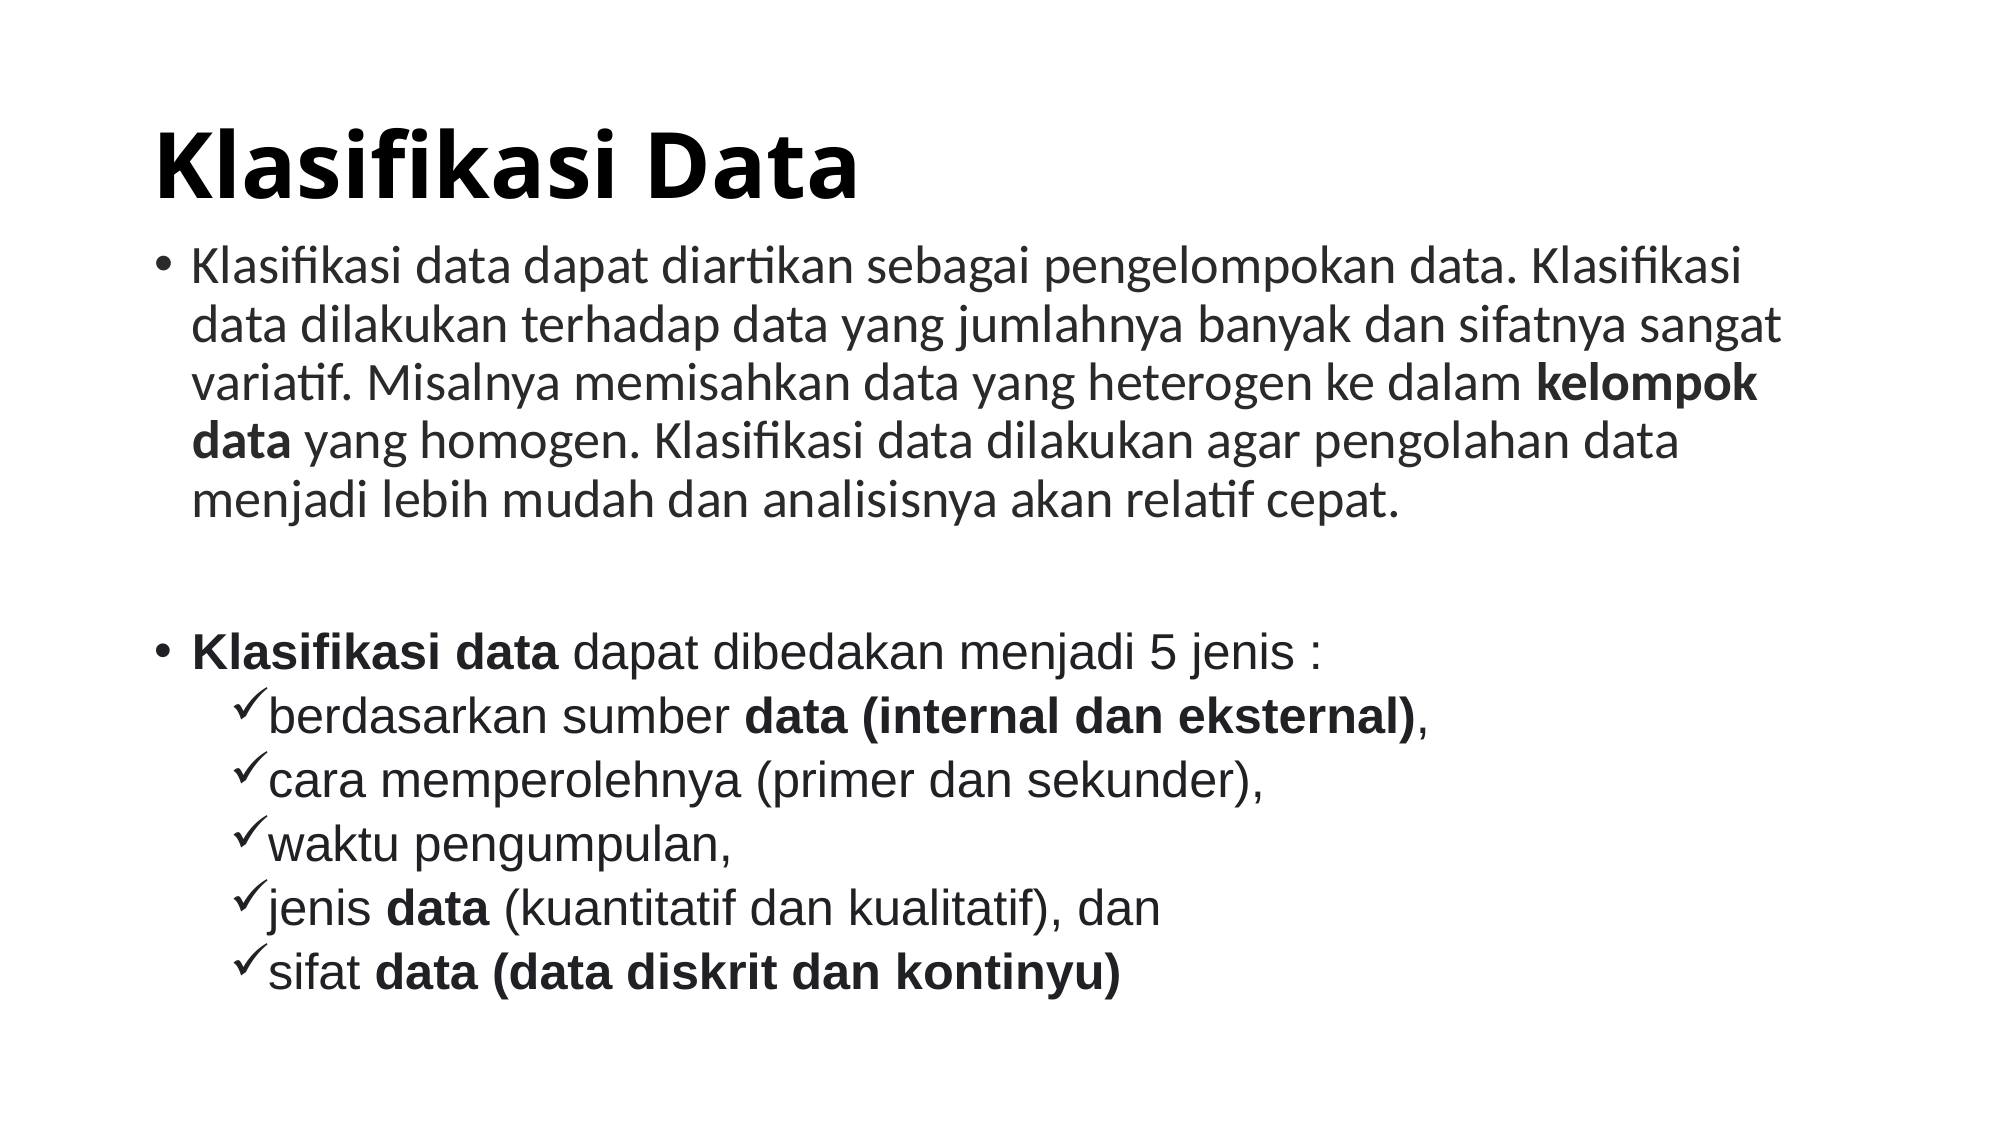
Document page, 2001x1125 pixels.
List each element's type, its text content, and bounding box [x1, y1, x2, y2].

list Klasifikasi data dapat diartikan sebagai pengelompokan data. Klasifikasi data dilakukan terhadap data yang jumlahnya banyak dan sifatnya sangat variatif. Misalnya memisahkan data yang heterogen ke dalam kelompok data yang homogen. Klasifikasi data dilakukan agar pengolahan data menjadi lebih mudah dan analisisnya akan relatif cepat. Klasifikasi data dapat dibedakan menjadi 5 jenis : berdasarkan sumber data (internal dan eksternal), cara memperolehnya (primer dan sekunder), waktu pengumpulan, jenis data (kuantitatif dan kualitatif), dan sifat data (data diskrit dan kontinyu) [139, 229, 1865, 1015]
title Klasifikasi Data [137, 59, 1863, 278]
